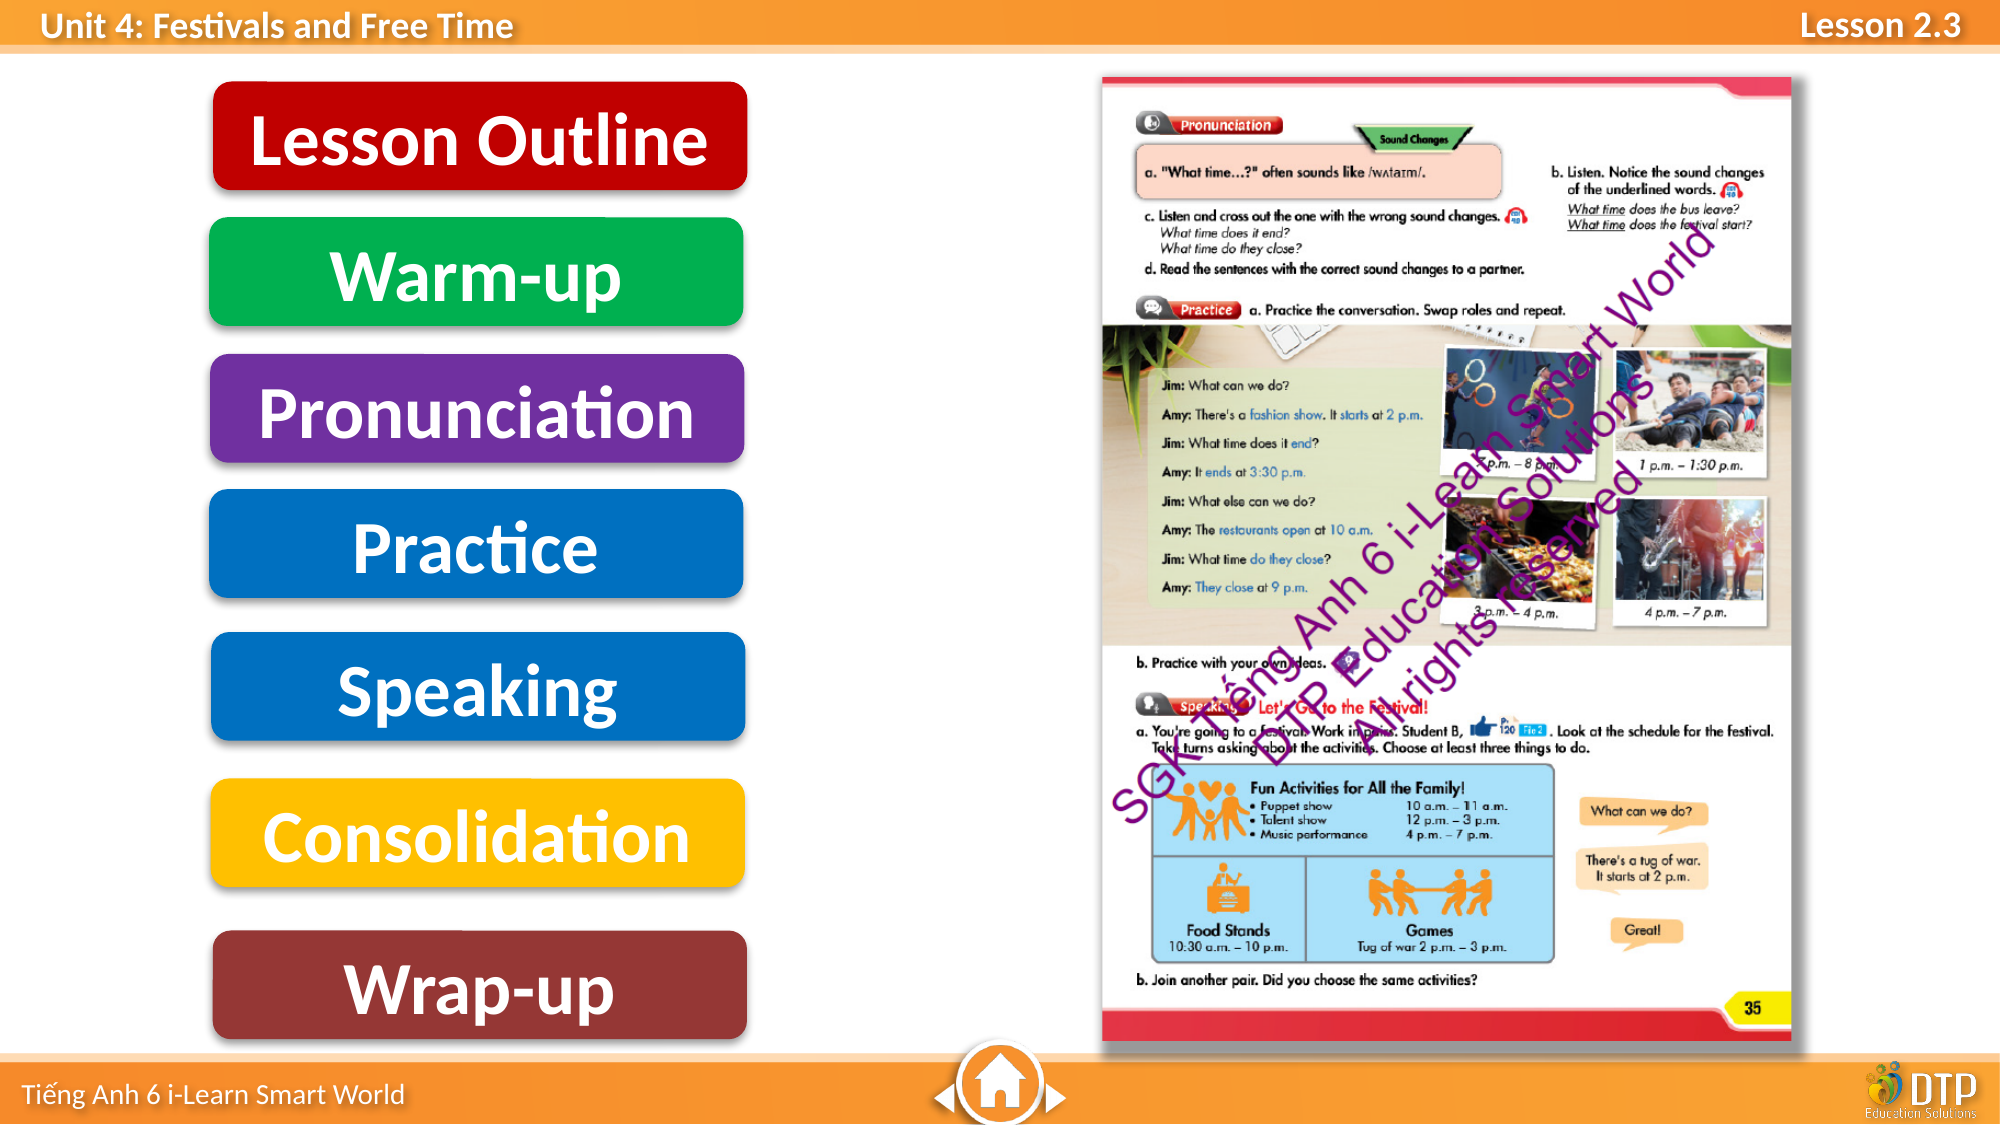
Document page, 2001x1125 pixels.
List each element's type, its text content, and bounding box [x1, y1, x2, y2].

text_box Speaking [209, 629, 748, 743]
picture [0, 0, 2000, 1125]
text_box Warm-up [207, 215, 746, 329]
text_box Wrap-up [210, 928, 750, 1042]
text_box Pronunciation [208, 351, 747, 465]
text_box Lesson Outline [211, 79, 750, 193]
text_box Practice [207, 487, 746, 600]
text_box Consolidation [208, 776, 747, 890]
